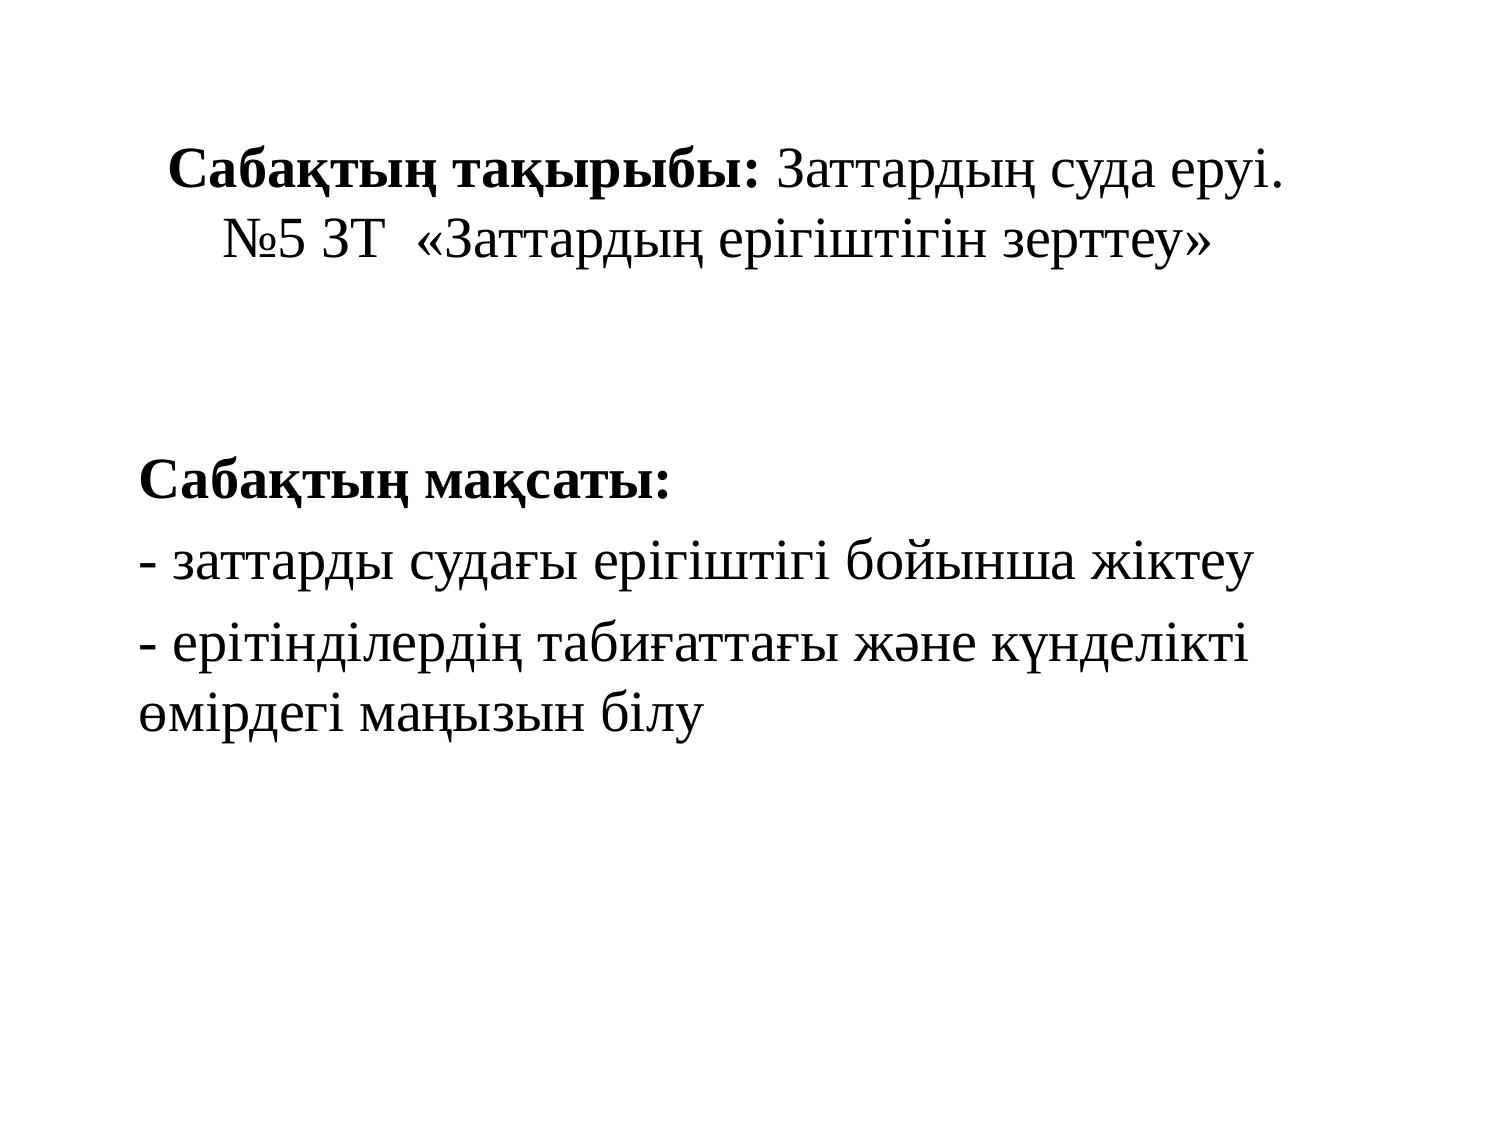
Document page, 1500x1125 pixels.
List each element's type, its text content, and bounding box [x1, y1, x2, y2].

subtitle Сабақтың мақсаты: - заттарды судағы ерігіштігі бойынша жіктеу - ерітінділердің табиғаттағы және күнделікті өмірдегі маңызын білу [123, 432, 1400, 811]
title Сабақтың тақырыбы: Заттардың суда еруі. №5 ЗТ «Заттардың ерігіштігін зерттеу» [88, 78, 1364, 320]
